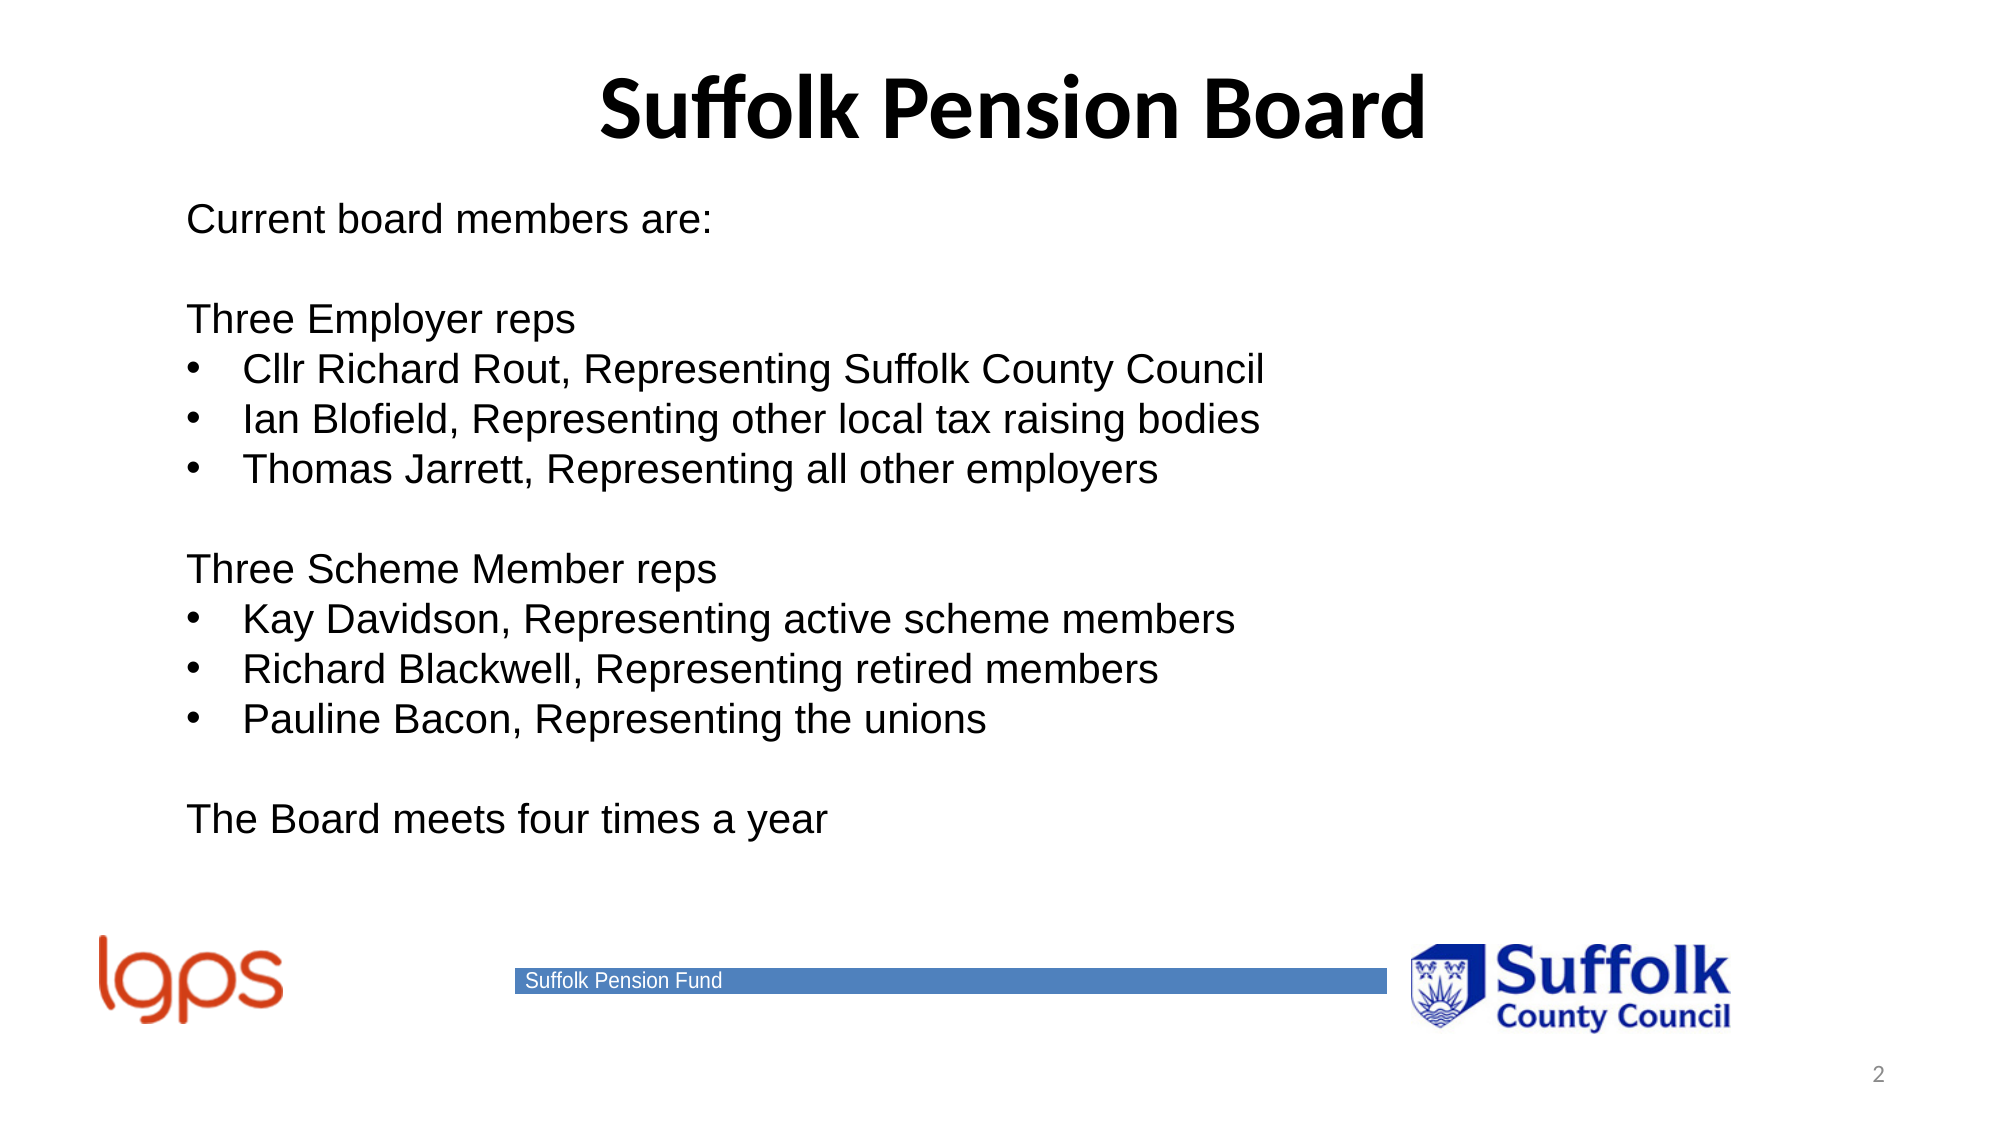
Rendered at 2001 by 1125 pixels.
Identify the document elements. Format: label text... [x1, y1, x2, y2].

picture [1411, 944, 1731, 1034]
slide_number 2 [1433, 1042, 1900, 1103]
text_box Current board members are: Three Employer reps Cllr Richard Rout, Representing Suffolk County Council Ian Blofield, Representing other local tax raising bodies Thomas Jarrett, Representing all other employers Three Scheme Member reps Kay Davidson, Representing active scheme members Richard Blackwell, Representing retired members Pauline Bacon, Representing the unions The Board meets four times a year [171, 184, 1858, 850]
picture [99, 935, 283, 1024]
text_box Suffolk Pension Board [83, 54, 1945, 150]
